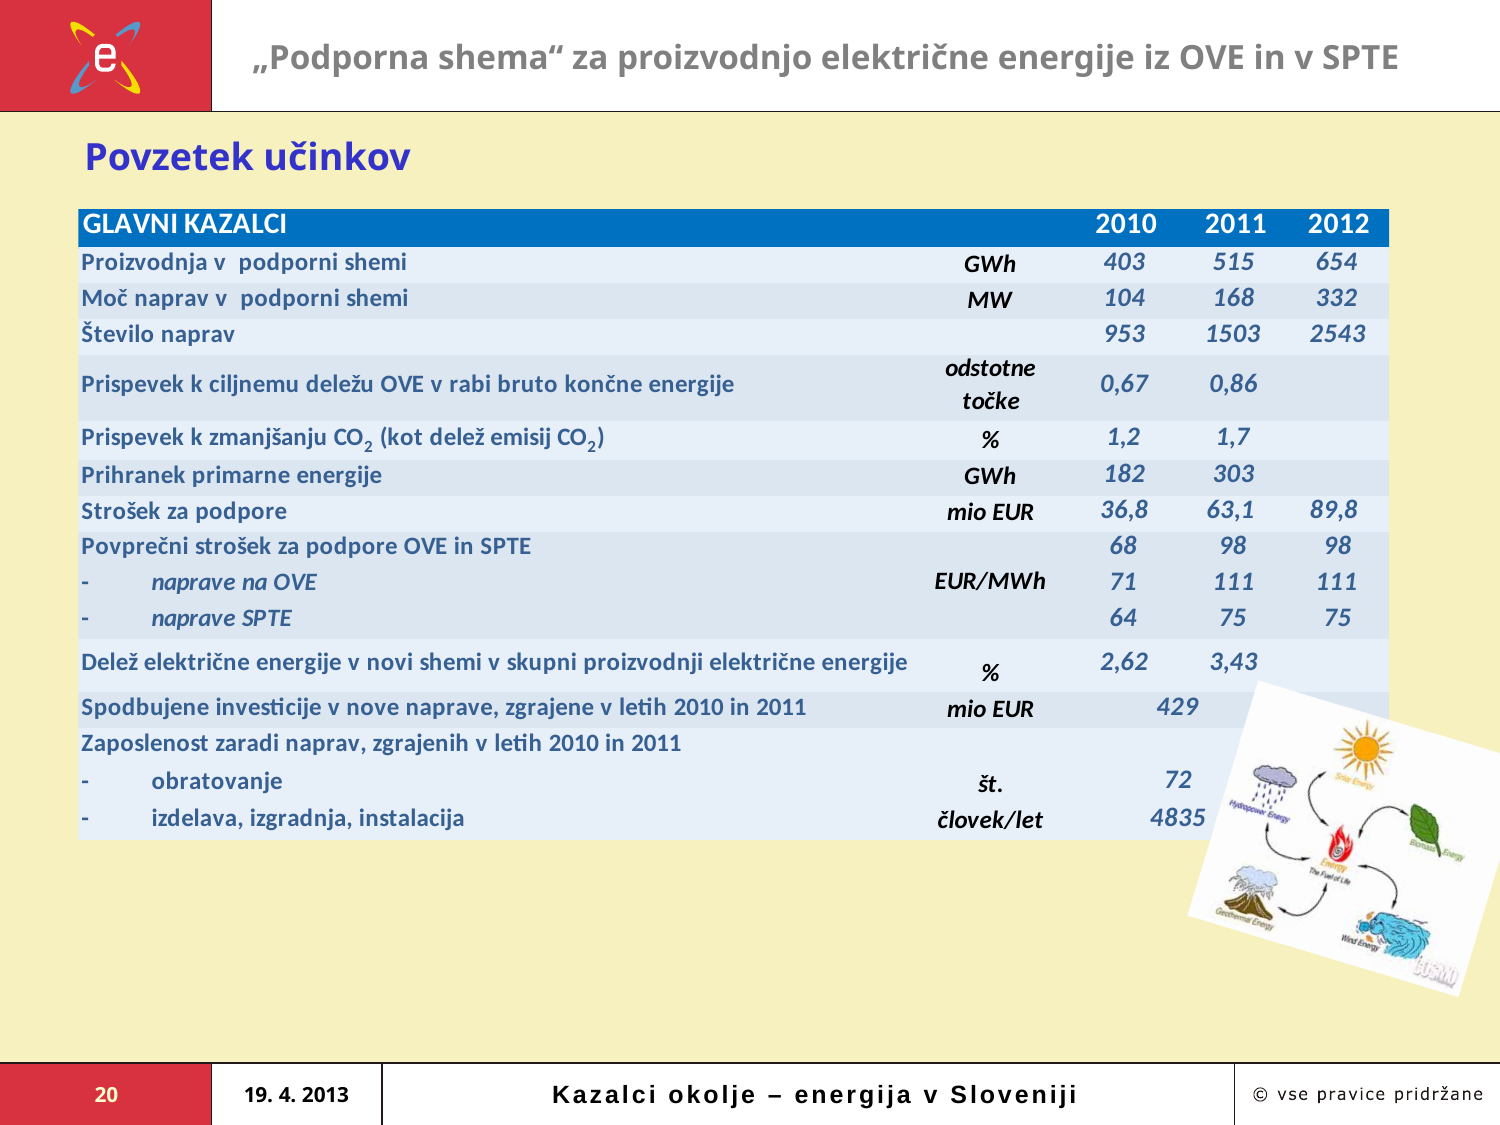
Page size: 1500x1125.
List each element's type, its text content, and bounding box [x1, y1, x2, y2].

list Povzetek učinkov [69, 125, 1459, 1025]
title „Podporna shema“ za proizvodnjo električne energije iz OVE in v SPTE [236, 0, 1458, 113]
slide_number 20 [0, 1062, 213, 1125]
slide_number 19. 4. 2013 [213, 1062, 380, 1125]
footer Kazalci okolje – energija v Sloveniji [380, 1062, 1234, 1125]
picture [76, 207, 1500, 996]
